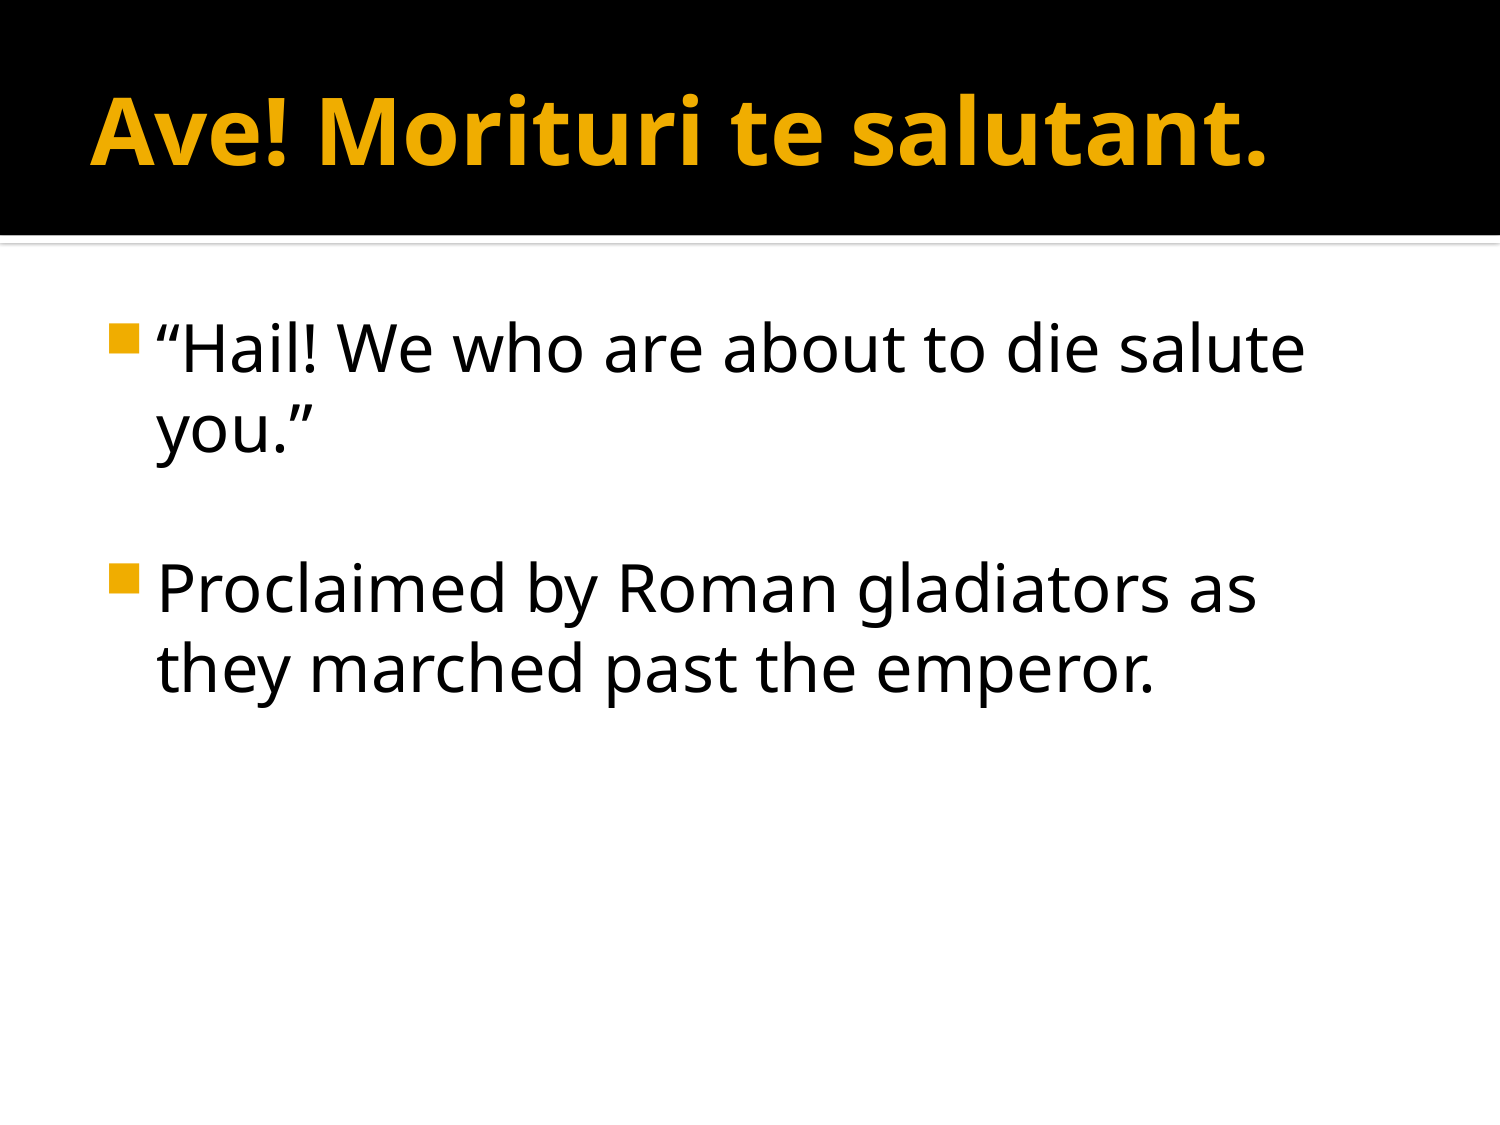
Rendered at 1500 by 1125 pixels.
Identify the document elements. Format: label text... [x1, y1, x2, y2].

title Ave! Morituri te salutant. [75, 25, 1425, 231]
list “Hail! We who are about to die salute you.” Proclaimed by Roman gladiators as they marched past the emperor. [75, 291, 1425, 1050]
